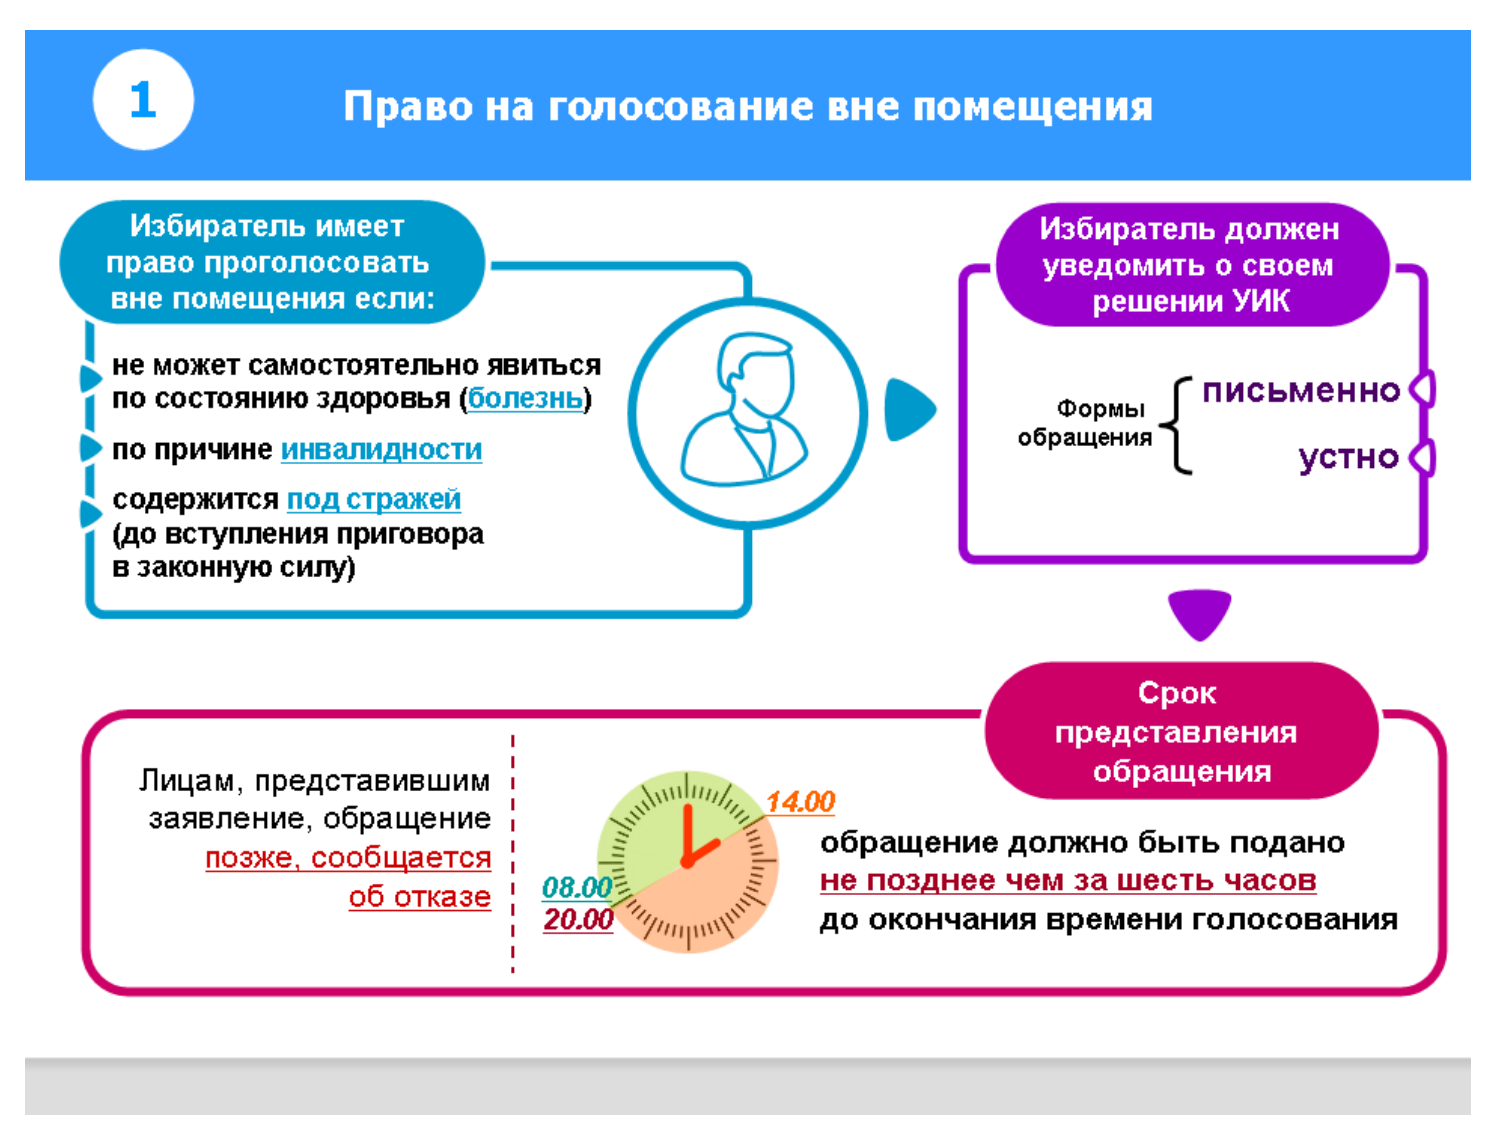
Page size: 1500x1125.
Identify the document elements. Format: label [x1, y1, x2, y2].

list [25, 30, 1471, 1115]
